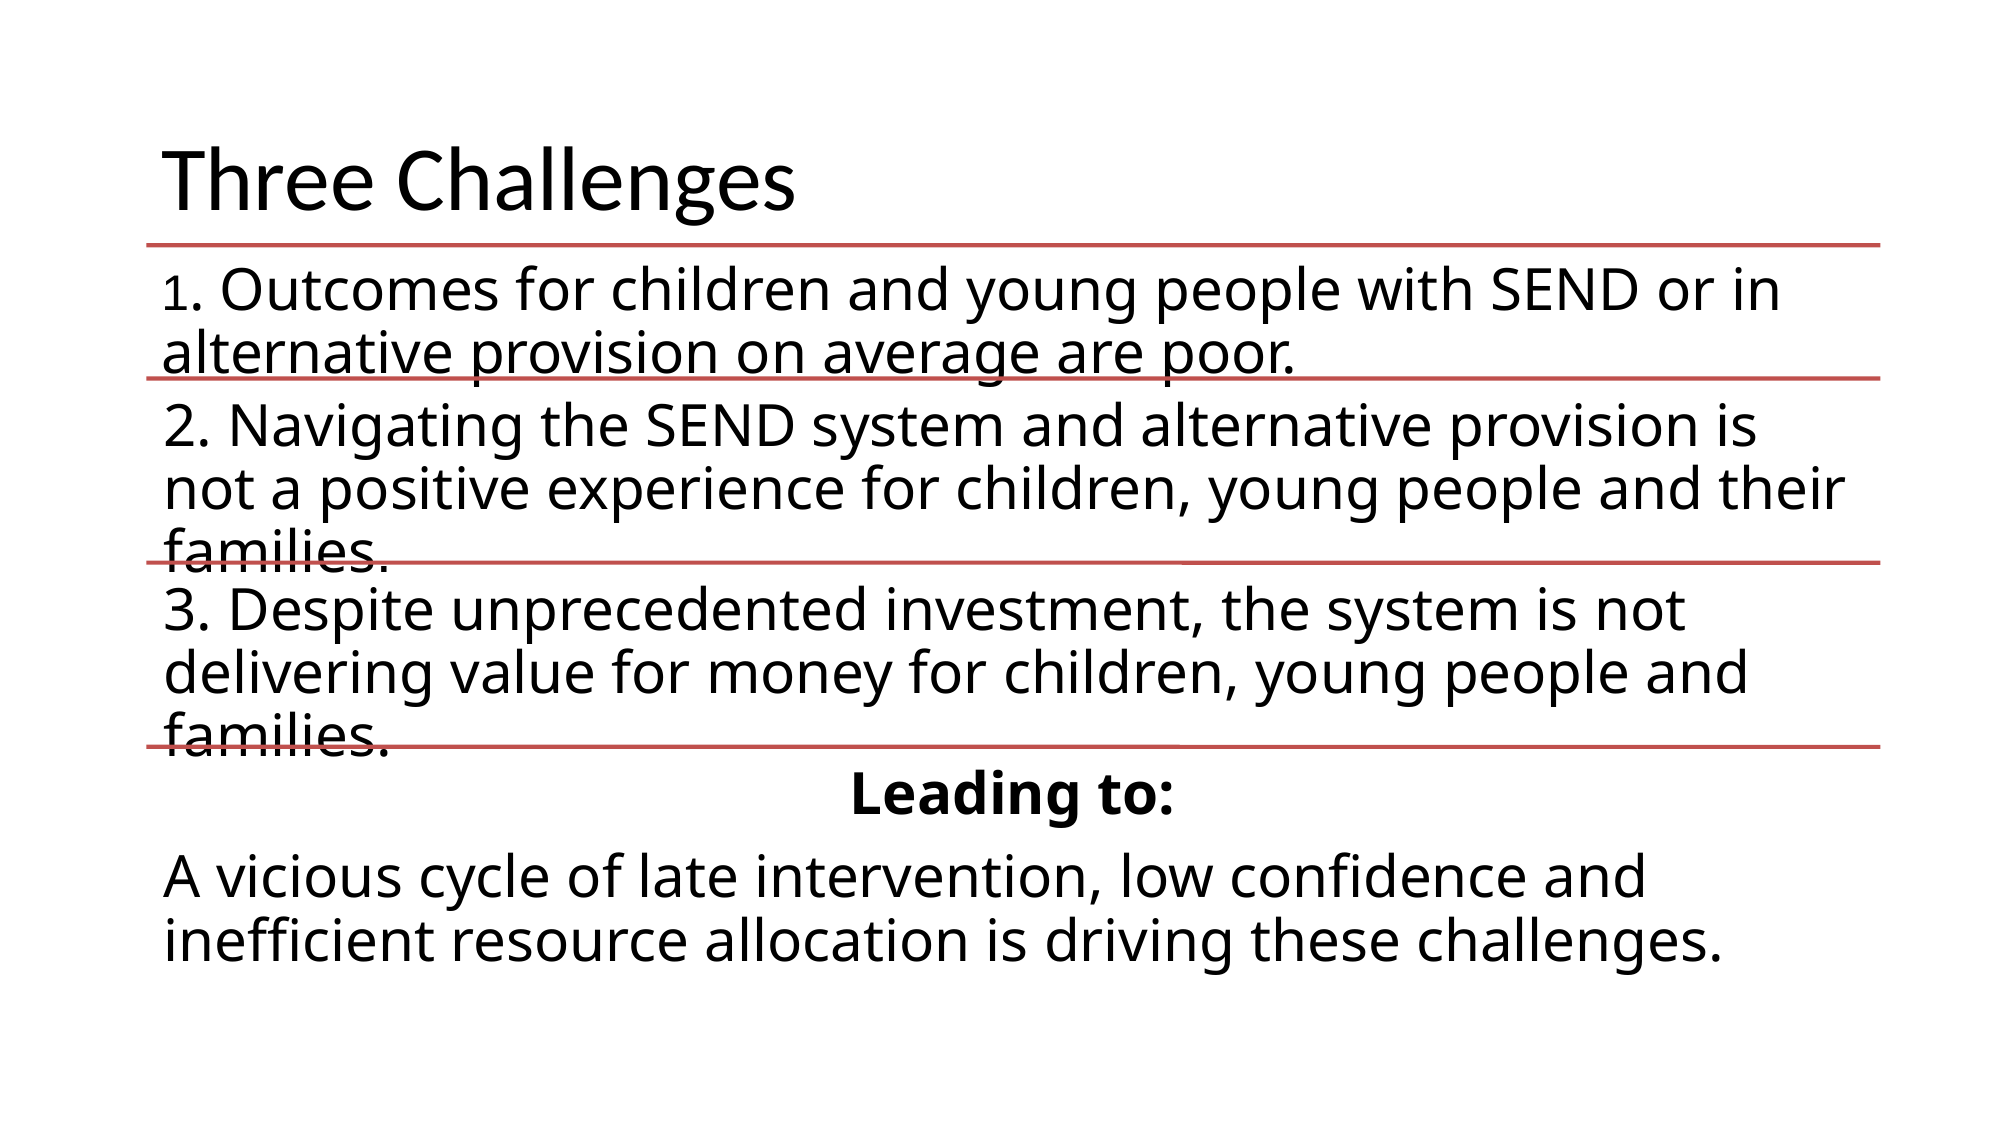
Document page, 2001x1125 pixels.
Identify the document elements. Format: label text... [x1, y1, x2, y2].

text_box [146, 245, 1881, 1014]
text_box Three Challenges [146, 111, 1147, 237]
